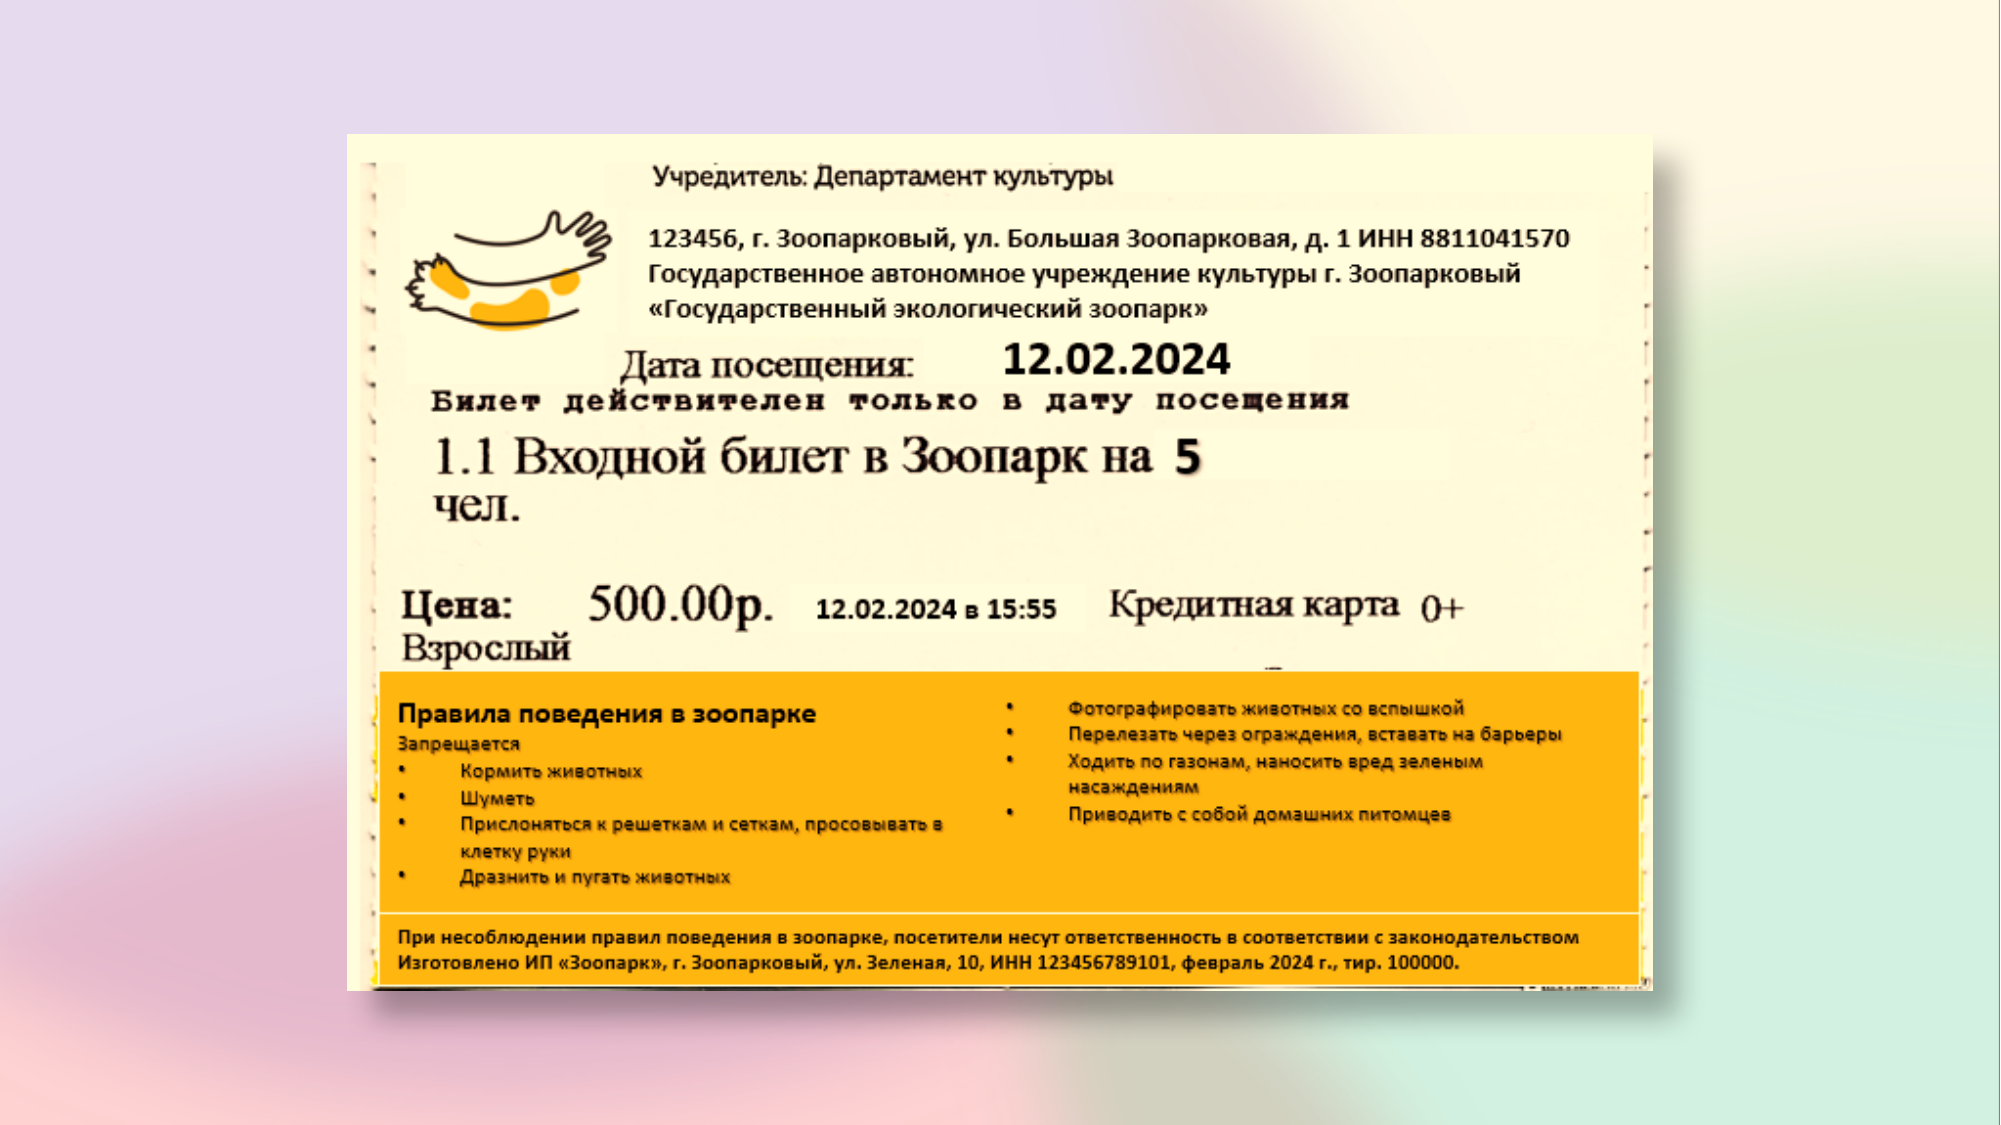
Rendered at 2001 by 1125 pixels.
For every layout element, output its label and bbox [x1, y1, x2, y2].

picture [347, 134, 1653, 991]
